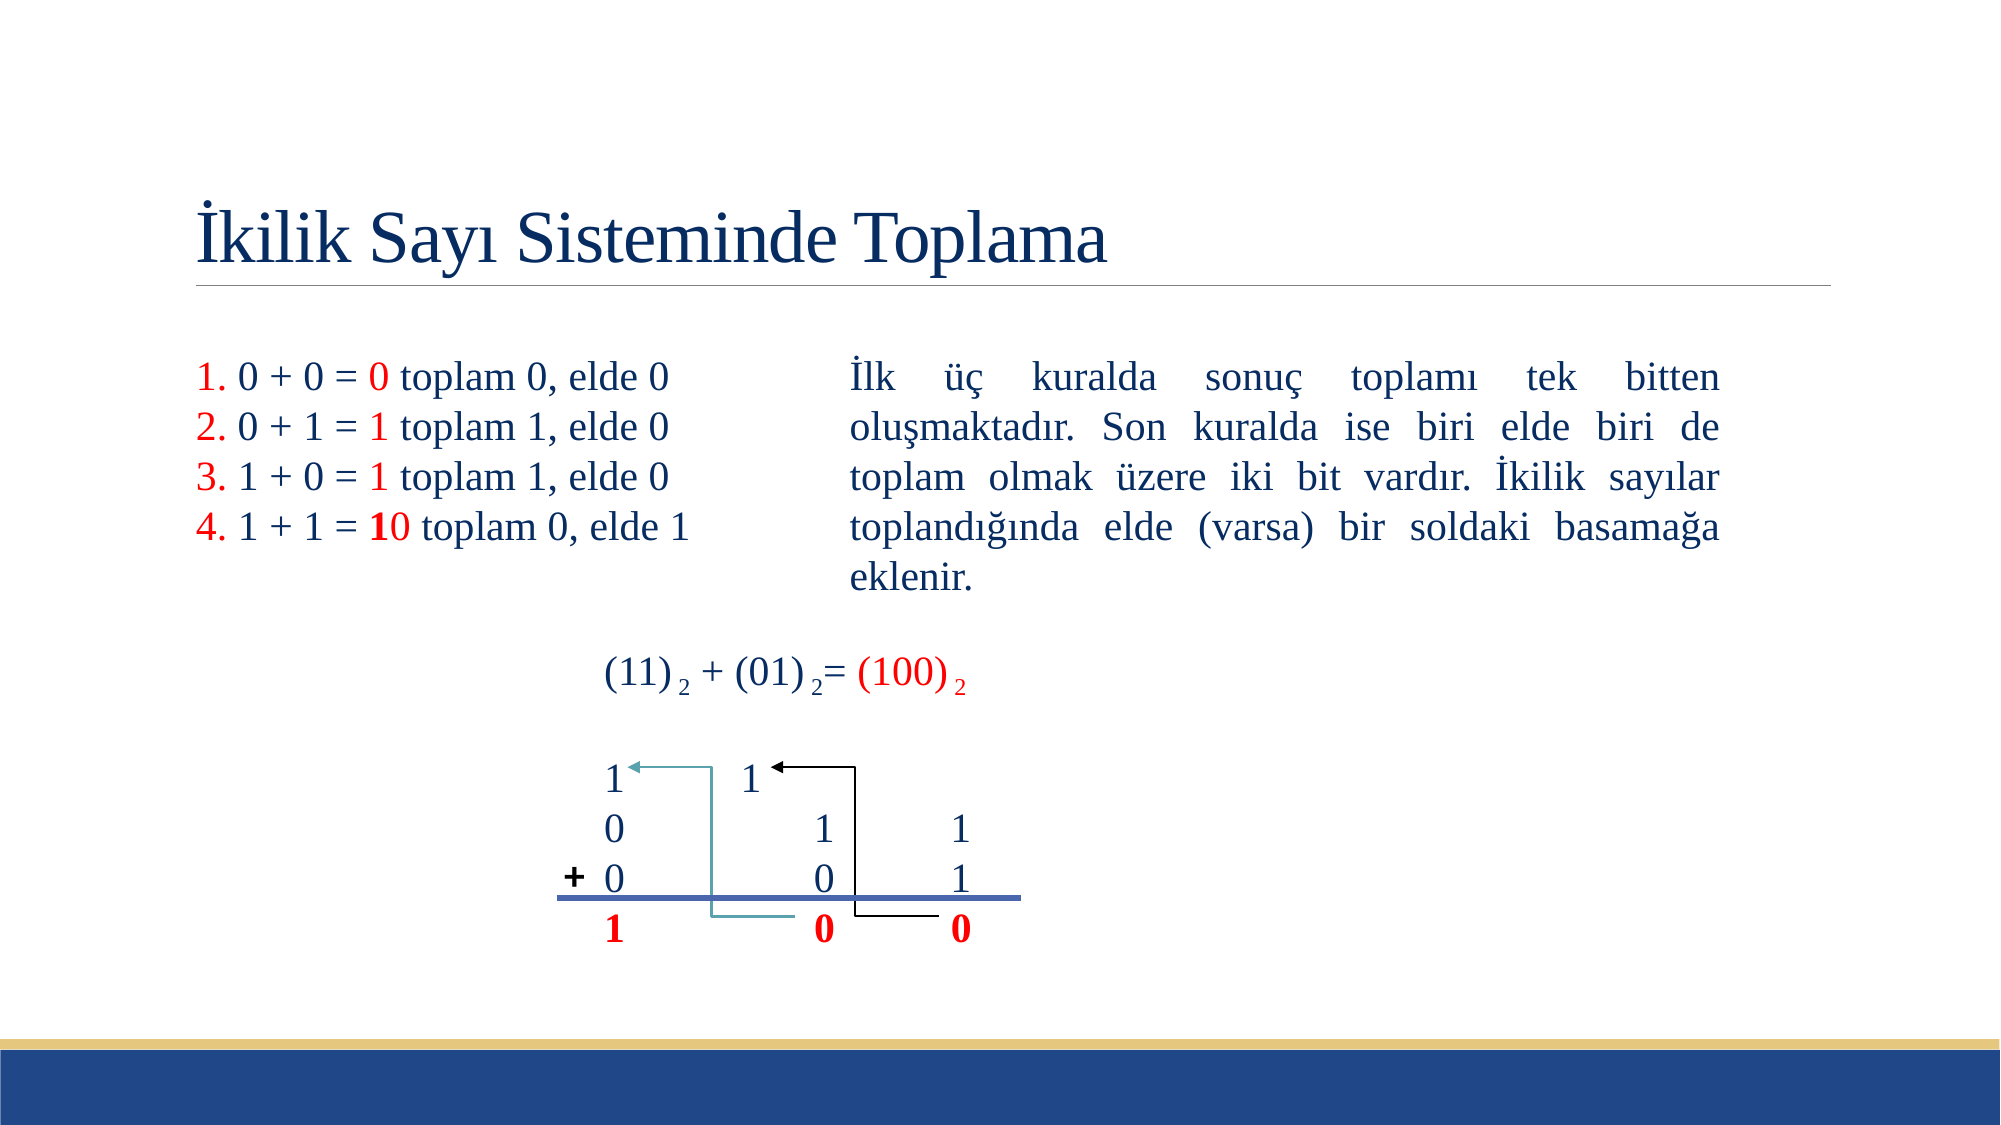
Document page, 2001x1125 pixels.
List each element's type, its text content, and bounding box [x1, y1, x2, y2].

text_box + [549, 841, 604, 907]
text_box 1. 0 + 0 = 0 toplam 0, elde 0 2. 0 + 1 = 1 toplam 1, elde 0 3. 1 + 0 = 1 toplam 1, elde 0 4. 1 + 1 = 10 toplam 0, elde 1 [181, 341, 706, 557]
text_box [627, 908, 767, 917]
text_box (11) 2 + (01) 2= (100) 2 1 1 0 1 1 0 0 1 1 0 0 [589, 636, 1491, 958]
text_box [627, 766, 769, 894]
title İkilik Sayı Sisteminde Toplama [180, 47, 1830, 285]
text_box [770, 908, 940, 917]
text_box İlk üç kuralda sonuç toplamı tek bitten oluşmaktadır. Son kuralda ise biri elde biri de toplam olmak üzere iki bit vardır. İkilik sayılar toplandığında elde (varsa) bir soldaki basamağa eklenir. [834, 341, 1736, 607]
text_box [770, 766, 940, 894]
